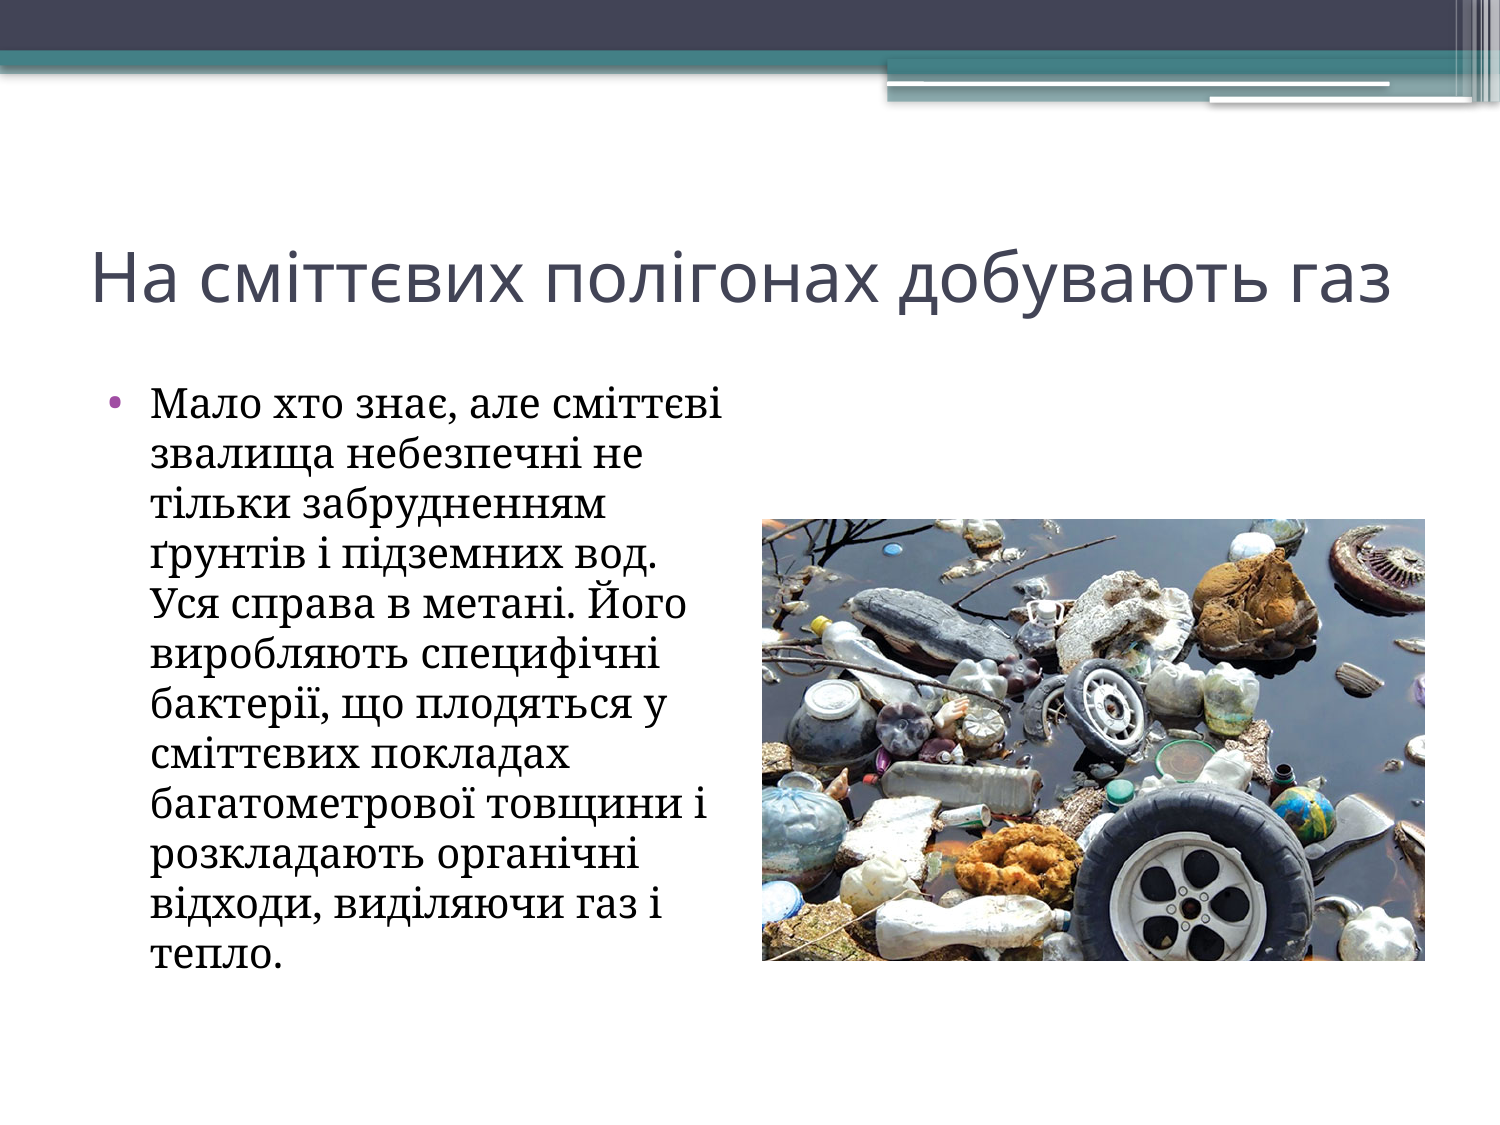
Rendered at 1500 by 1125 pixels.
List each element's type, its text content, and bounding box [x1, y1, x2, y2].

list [762, 519, 1426, 962]
list Мало хто знає, але сміттєві звалища небезпечні не тільки забрудненням ґрунтів і підземних вод. Уся справа в метані. Його виробляють специфічні бактерії, що плодяться у сміттєвих покладах багатометрової товщини і розкладають органічні відходи, виділяючи газ і тепло. [75, 368, 738, 1112]
title На сміттєвих полігонах добувають газ [75, 187, 1425, 363]
